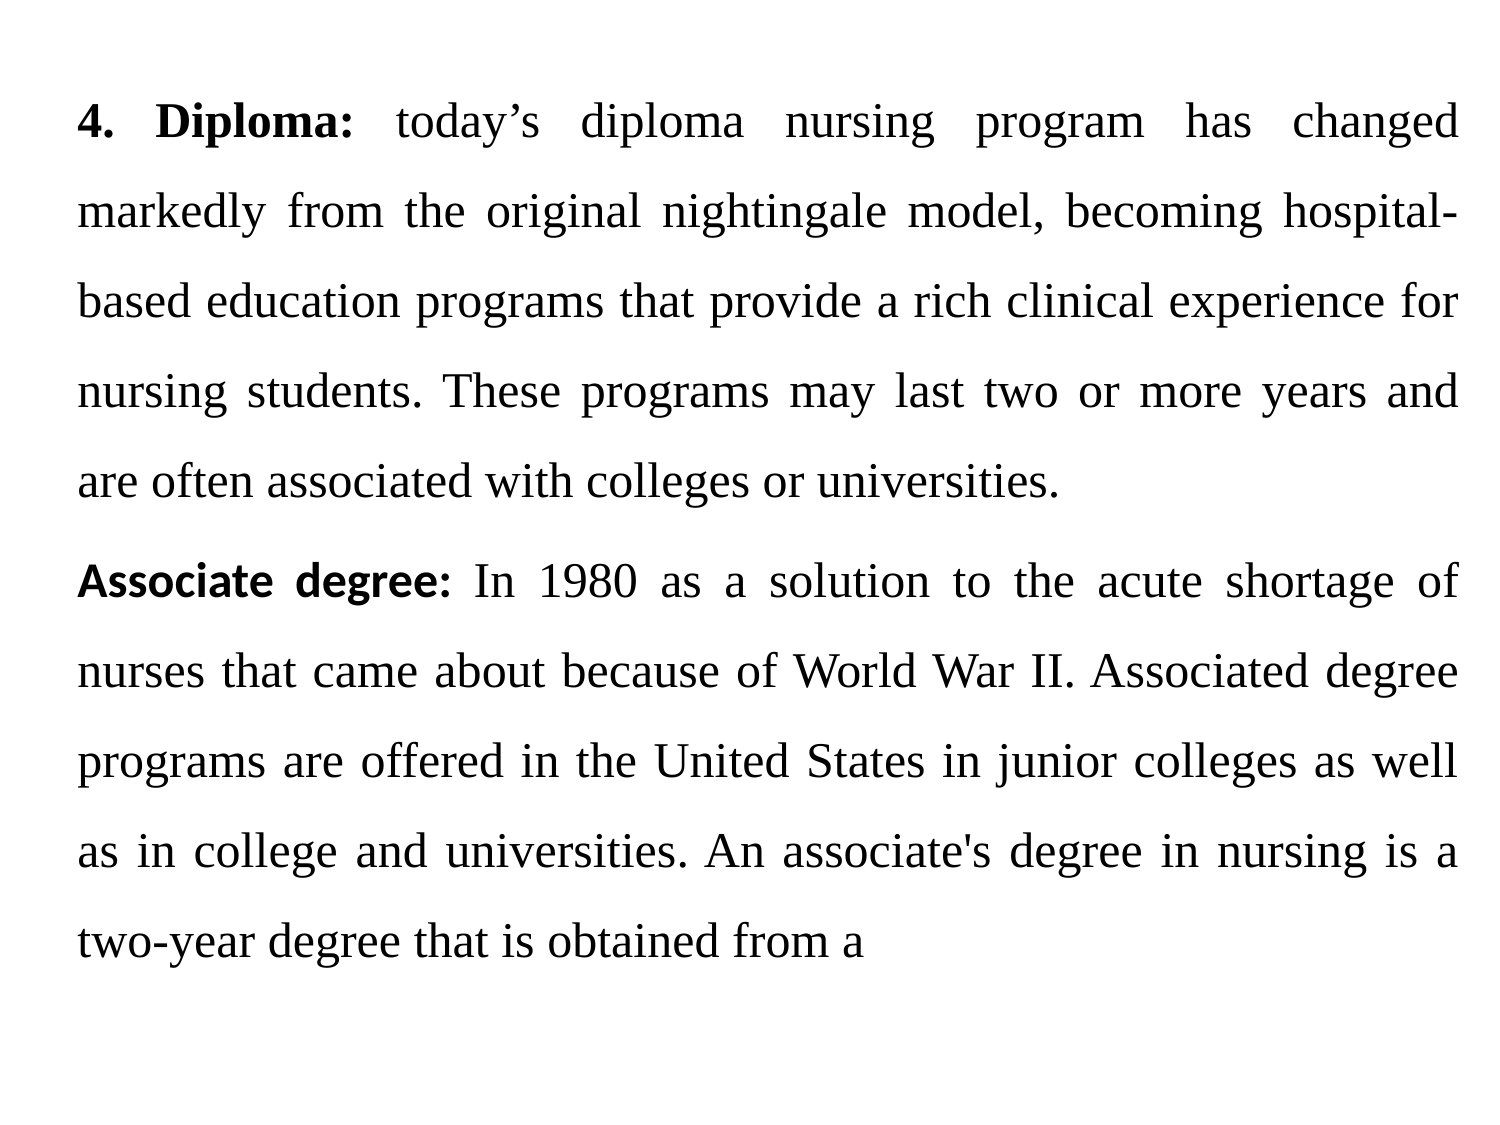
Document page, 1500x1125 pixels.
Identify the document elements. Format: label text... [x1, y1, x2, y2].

list 4. Diploma: today’s diploma nursing program has changed markedly from the original nightingale model, becoming hospital-based education programs that provide a rich clinical experience for nursing students. These programs may last two or more years and are often associated with colleges or universities. Associate degree: In 1980 as a solution to the acute shortage of nurses that came about because of World War II. Associated degree programs are offered in the United States in junior colleges as well as in college and universities. An associate's degree in nursing is a two-year degree that is obtained from a [62, 50, 1475, 1005]
